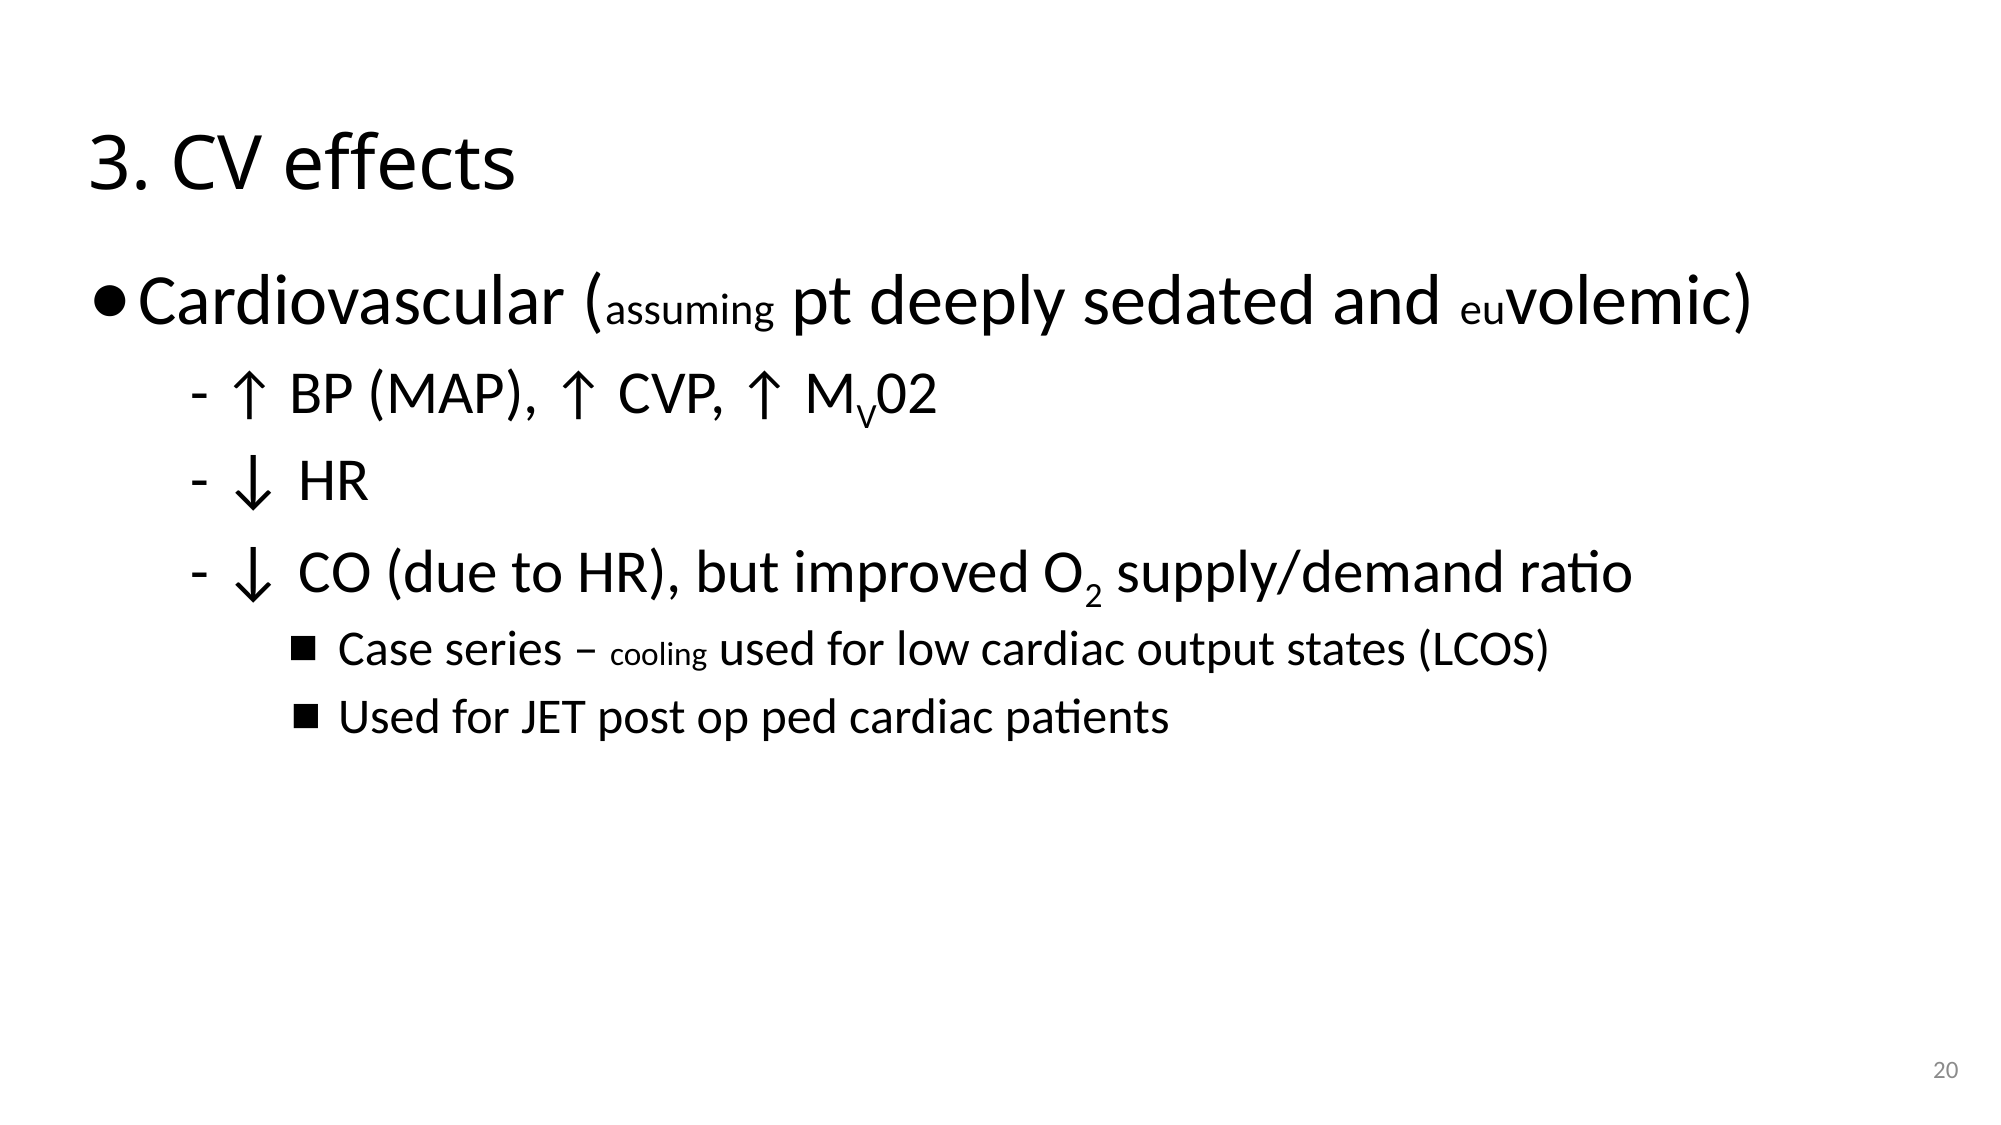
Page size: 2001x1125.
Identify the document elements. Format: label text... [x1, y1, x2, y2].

slide_number 20 [1858, 1025, 1979, 1112]
title 3. CV effects [68, 97, 1932, 234]
list Cardiovascular (assuming pt deeply sedated and euvolemic) - ↑ BP (MAP), ↑ CVP, ↑ MV02 - ↓ HR - ↓ CO (due to HR), but improved O2 supply/demand ratio Case series – cooling used for low cardiac output states (LCOS) Used for JET post op ped cardiac patients [68, 252, 1932, 1000]
